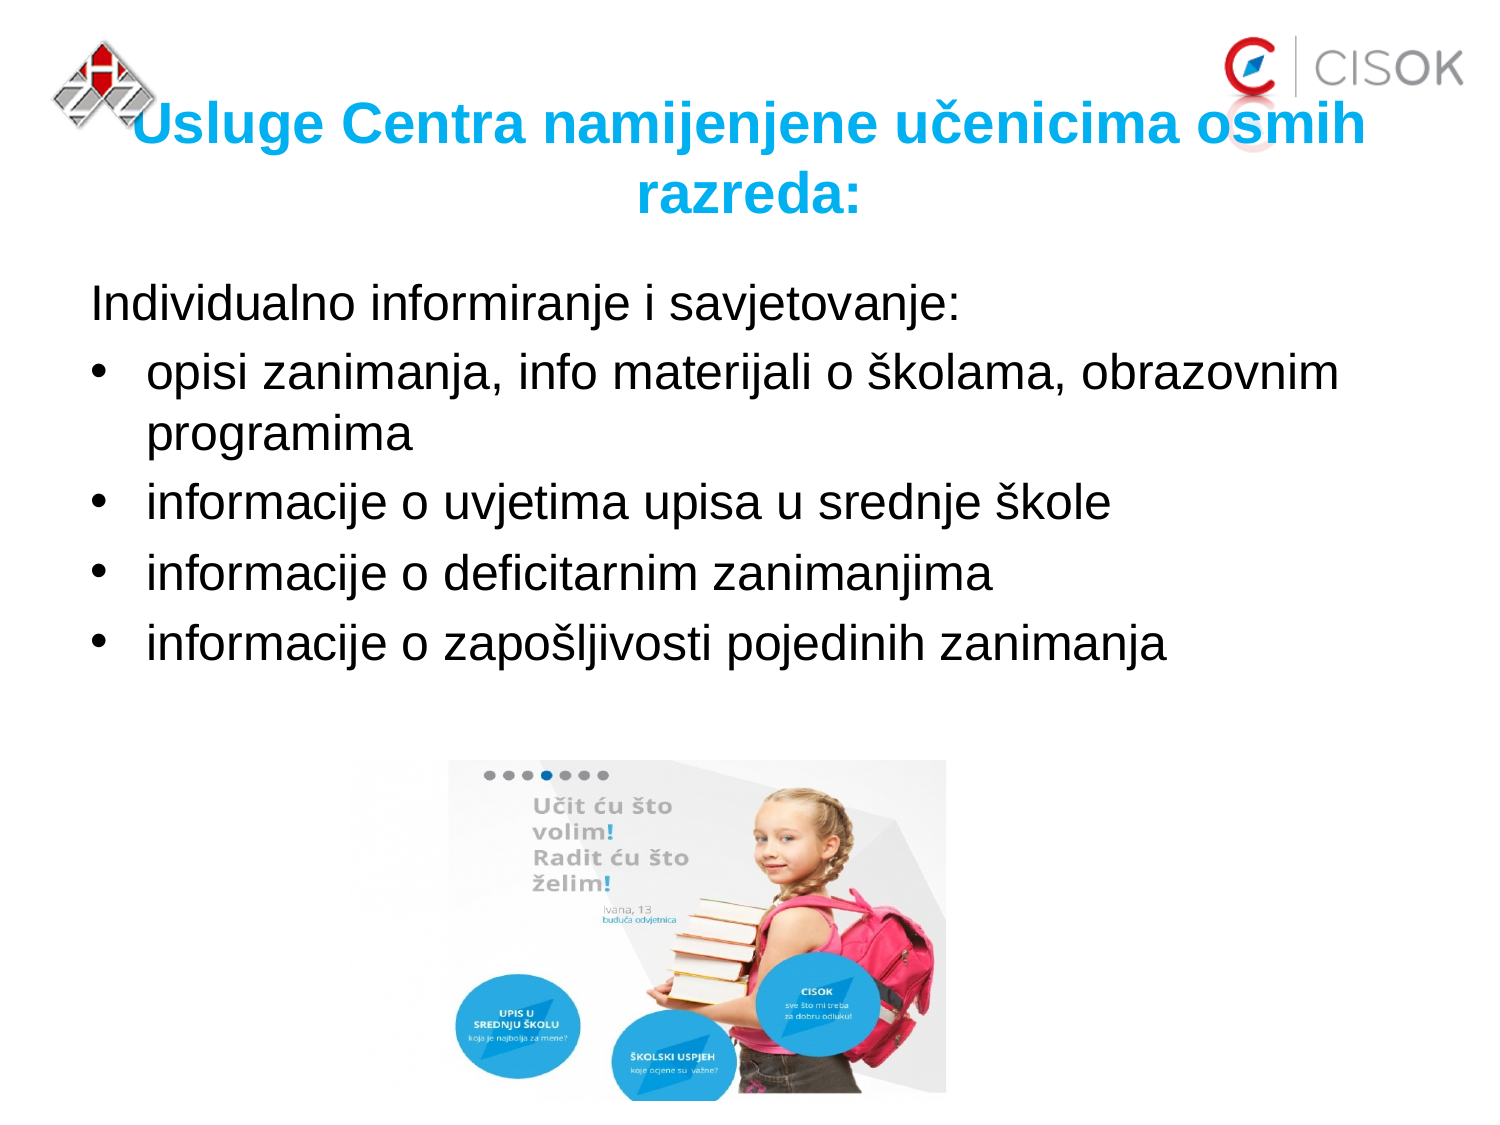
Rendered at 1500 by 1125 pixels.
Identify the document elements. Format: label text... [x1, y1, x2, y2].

list Individualno informiranje i savjetovanje: opisi zanimanja, info materijali o školama, obrazovnim programima informacije o uvjetima upisa u srednje škole informacije o deficitarnim zanimanjima informacije o zapošljivosti pojedinih zanimanja [74, 262, 1426, 1071]
picture [0, 37, 202, 145]
picture [1426, 30, 1483, 161]
title Usluge Centra namijenjene učenicima osmih razreda: [74, 0, 1426, 233]
picture [184, 118, 202, 129]
picture [348, 760, 949, 1101]
